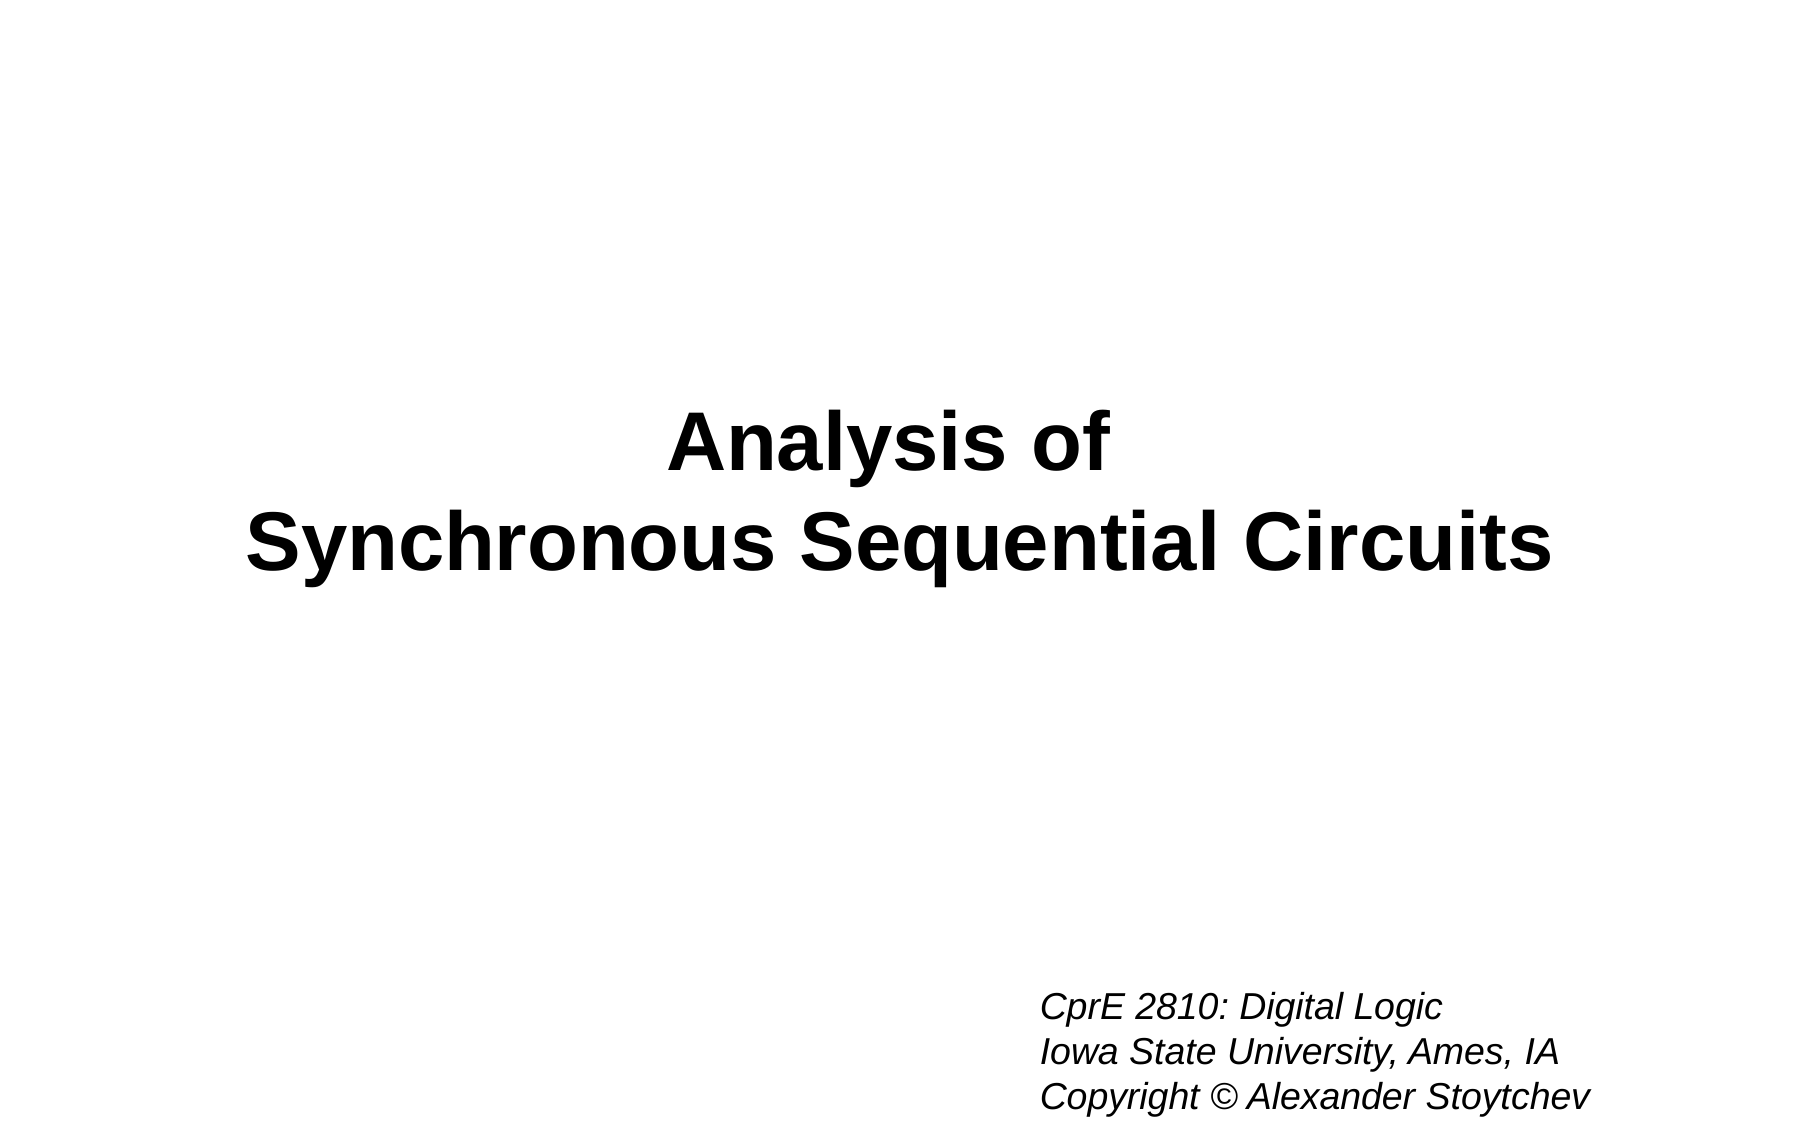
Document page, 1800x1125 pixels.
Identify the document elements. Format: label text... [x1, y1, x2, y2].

text_box CprE 2810: Digital Logic Iowa State University, Ames, IA Copyright © Alexander Stoytchev [1025, 974, 1650, 1125]
text_box Analysis of Synchronous Sequential Circuits [149, 362, 1650, 613]
